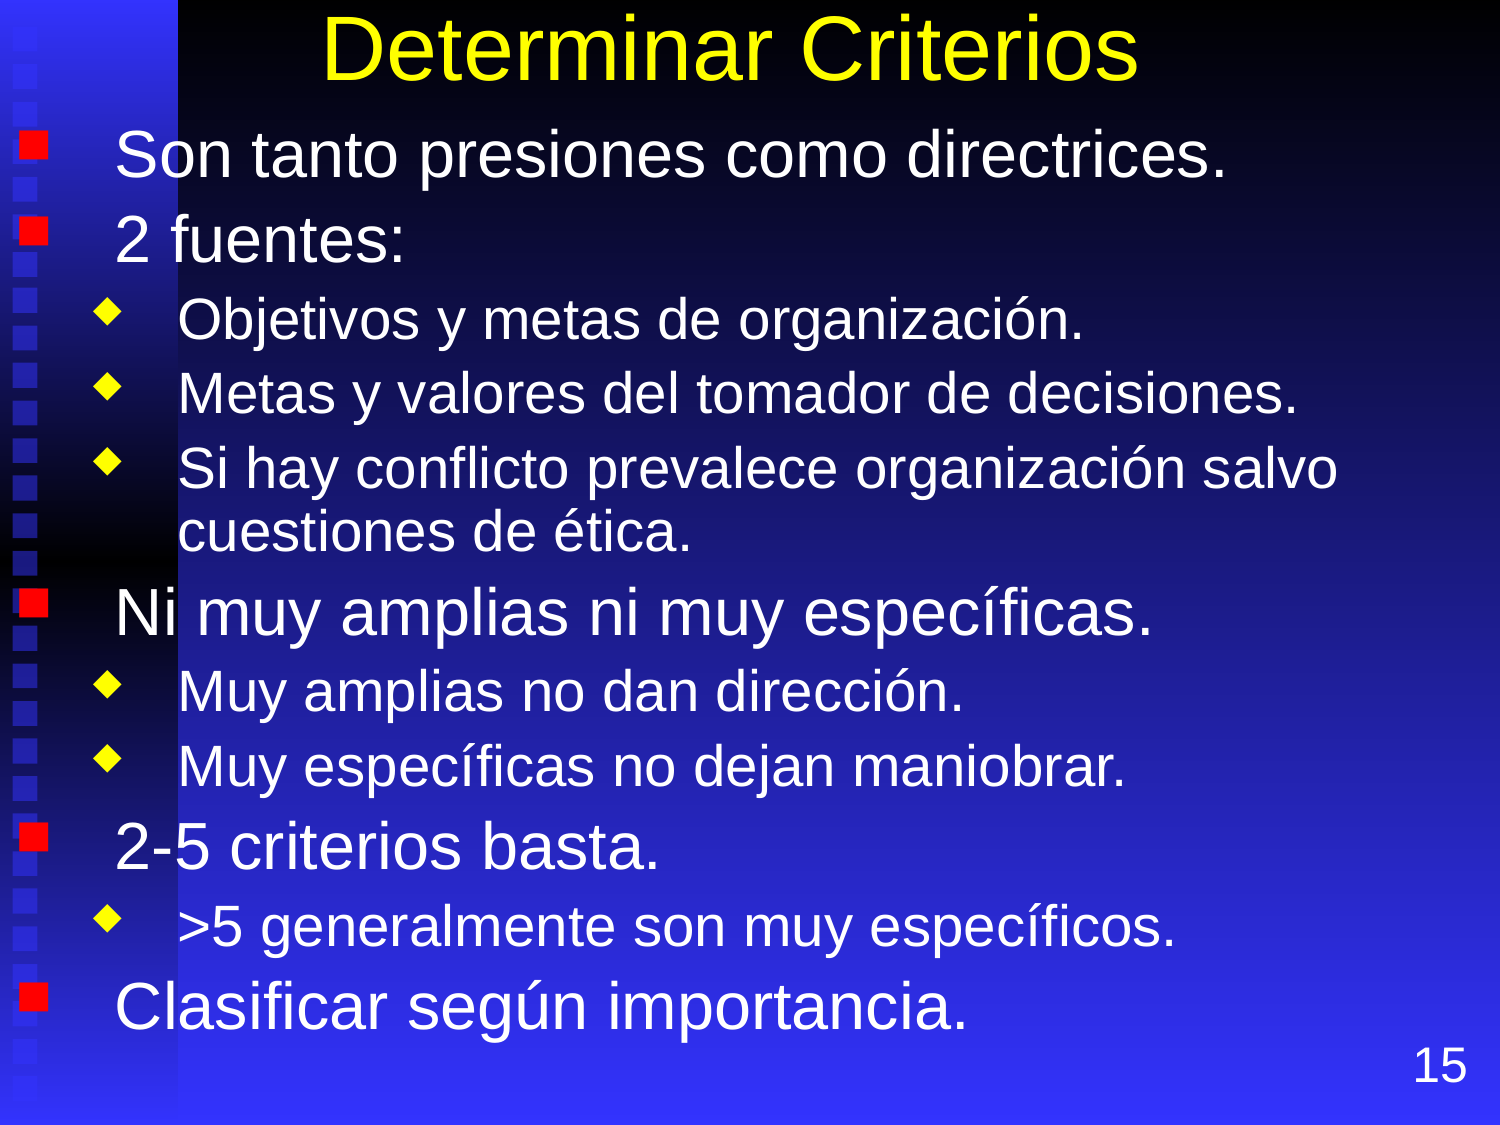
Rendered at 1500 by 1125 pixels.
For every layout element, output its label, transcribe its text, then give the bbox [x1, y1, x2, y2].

title Determinar Criterios [62, 0, 1401, 112]
list Son tanto presiones como directrices. 2 fuentes: Objetivos y metas de organización. Metas y valores del tomador de decisiones. Si hay conflicto prevalece organización salvo cuestiones de ética. Ni muy amplias ni muy específicas. Muy amplias no dan dirección. Muy específicas no dejan maniobrar. 2-5 criterios basta. >5 generalmente son muy específicos. Clasificar según importancia. [0, 112, 1500, 1125]
text_box 15 [1397, 1024, 1483, 1100]
